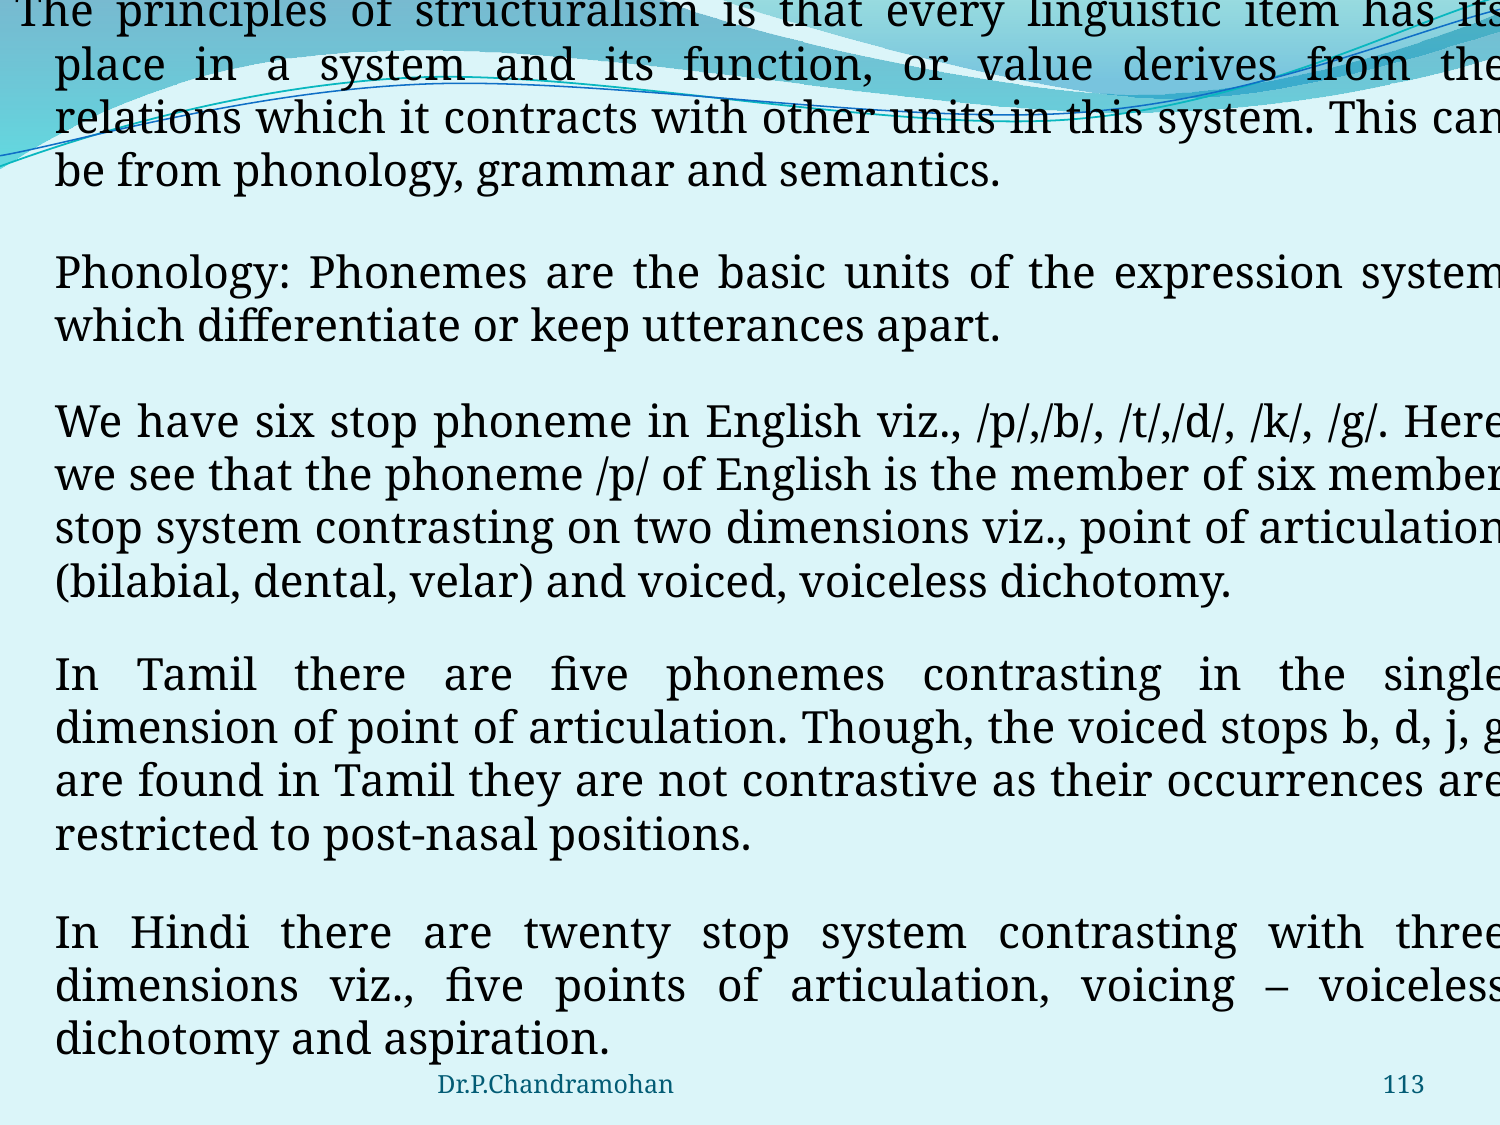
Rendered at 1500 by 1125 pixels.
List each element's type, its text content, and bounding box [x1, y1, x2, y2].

slide_number 113 [1299, 1042, 1425, 1103]
list The principles of structuralism is that every linguistic item has its place in a system and its function, or value derives from the relations which it contracts with other units in this system. This can be from phonology, grammar and semantics. Phonology: Phonemes are the basic units of the expression system which differentiate or keep utterances apart. We have six stop phoneme in English viz., /p/,/b/, /t/,/d/, /k/, /g/. Here we see that the phoneme /p/ of English is the member of six member stop system contrasting on two dimensions viz., point of articulation (bilabial, dental, velar) and voiced, voiceless dichotomy. In Tamil there are five phonemes contrasting in the single dimension of point of articulation. Though, the voiced stops b, d, j, g are found in Tamil they are not contrastive as their occurrences are restricted to post-nasal positions. In Hindi there are twenty stop system contrasting with three dimensions viz., five points of articulation, voicing – voiceless dichotomy and aspiration. [0, 0, 1500, 1103]
footer Dr.P.Chandramohan [437, 1042, 988, 1103]
